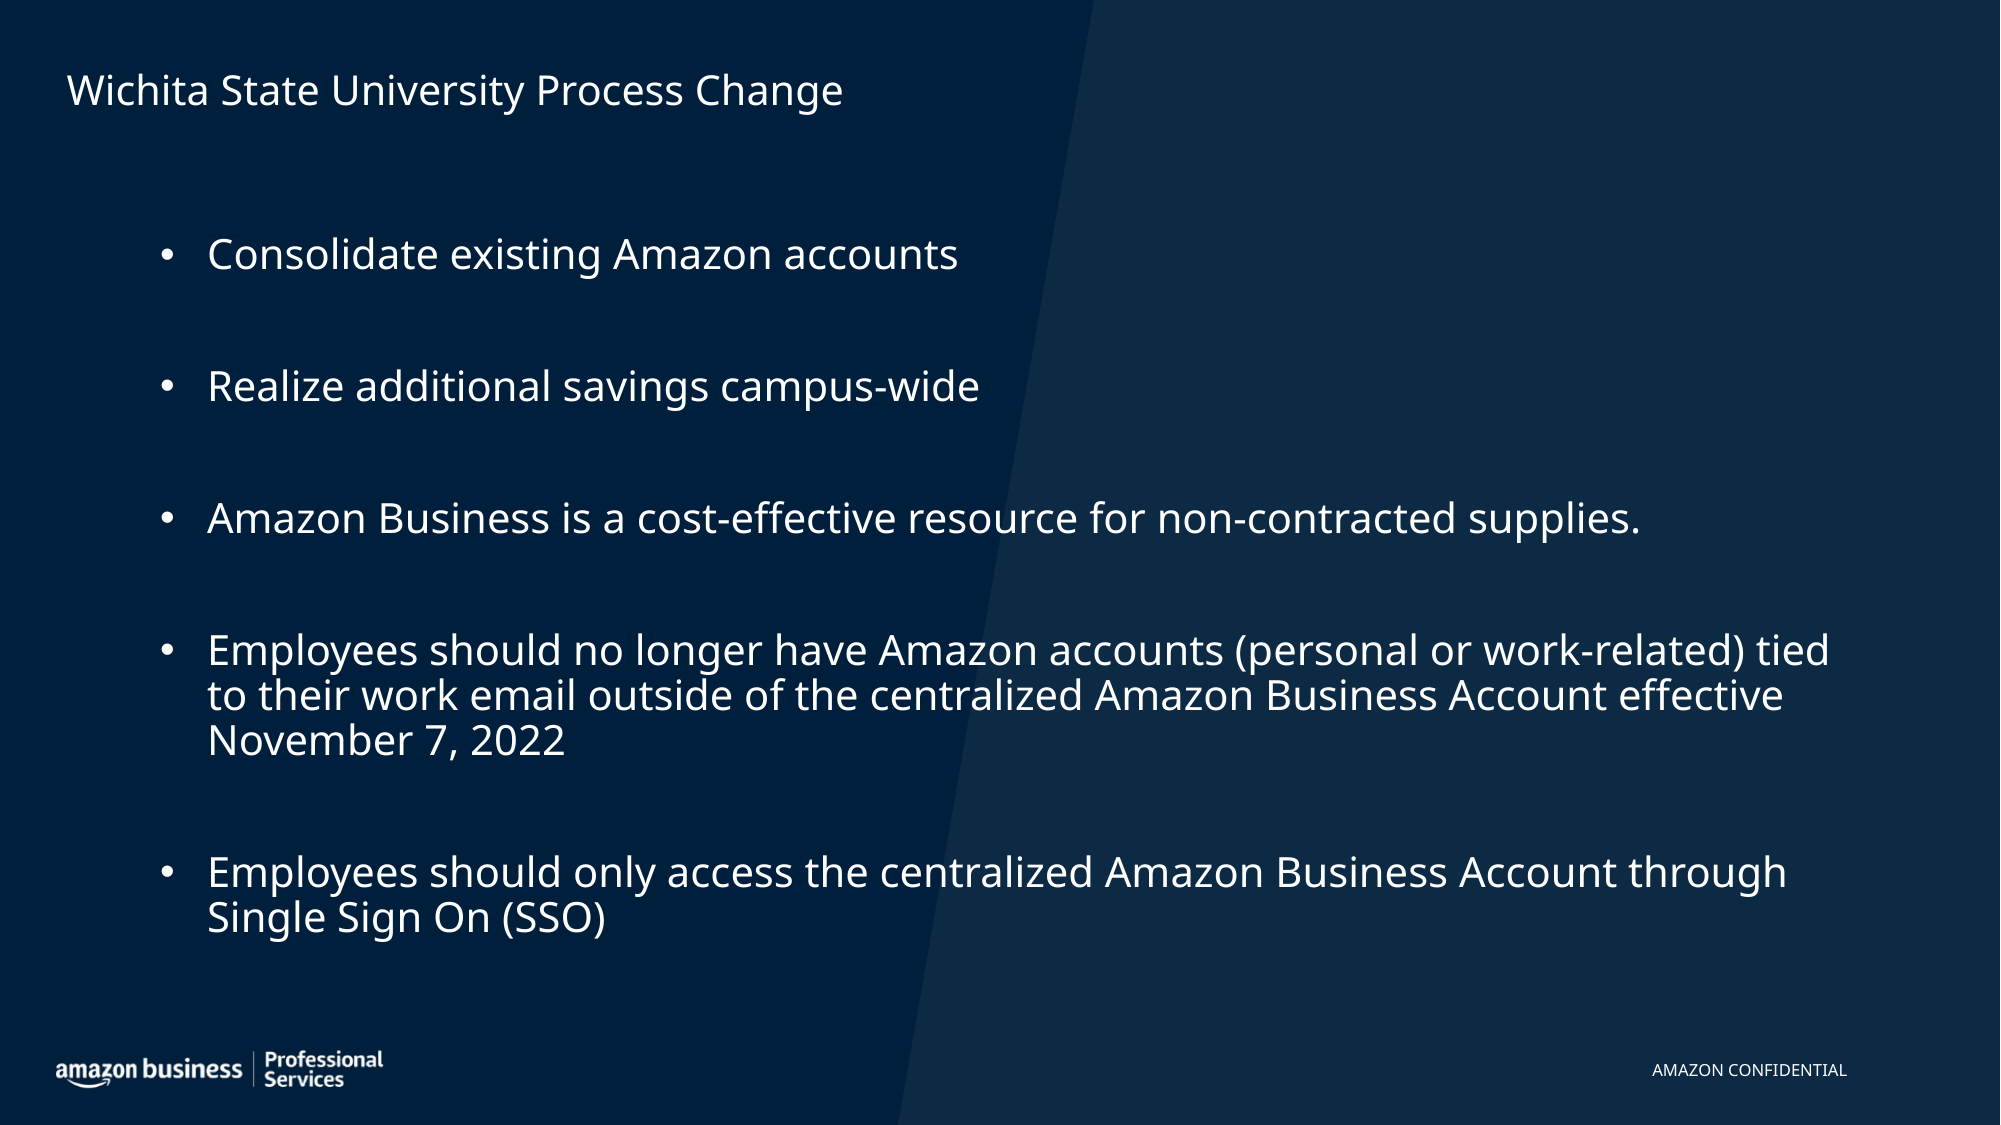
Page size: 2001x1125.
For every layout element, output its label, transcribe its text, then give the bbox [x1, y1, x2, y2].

list Consolidate existing Amazon accounts Realize additional savings campus-wide Amazon Business is a cost-effective resource for non-contracted supplies. Employees should no longer have Amazon accounts (personal or work-related) tied to their work email outside of the centralized Amazon Business Account effective November 7, 2022 Employees should only access the centralized Amazon Business Account through Single Sign On (SSO) [145, 226, 1864, 1017]
title Wichita State University Process Change [51, 61, 1737, 122]
picture [0, 812, 478, 1125]
